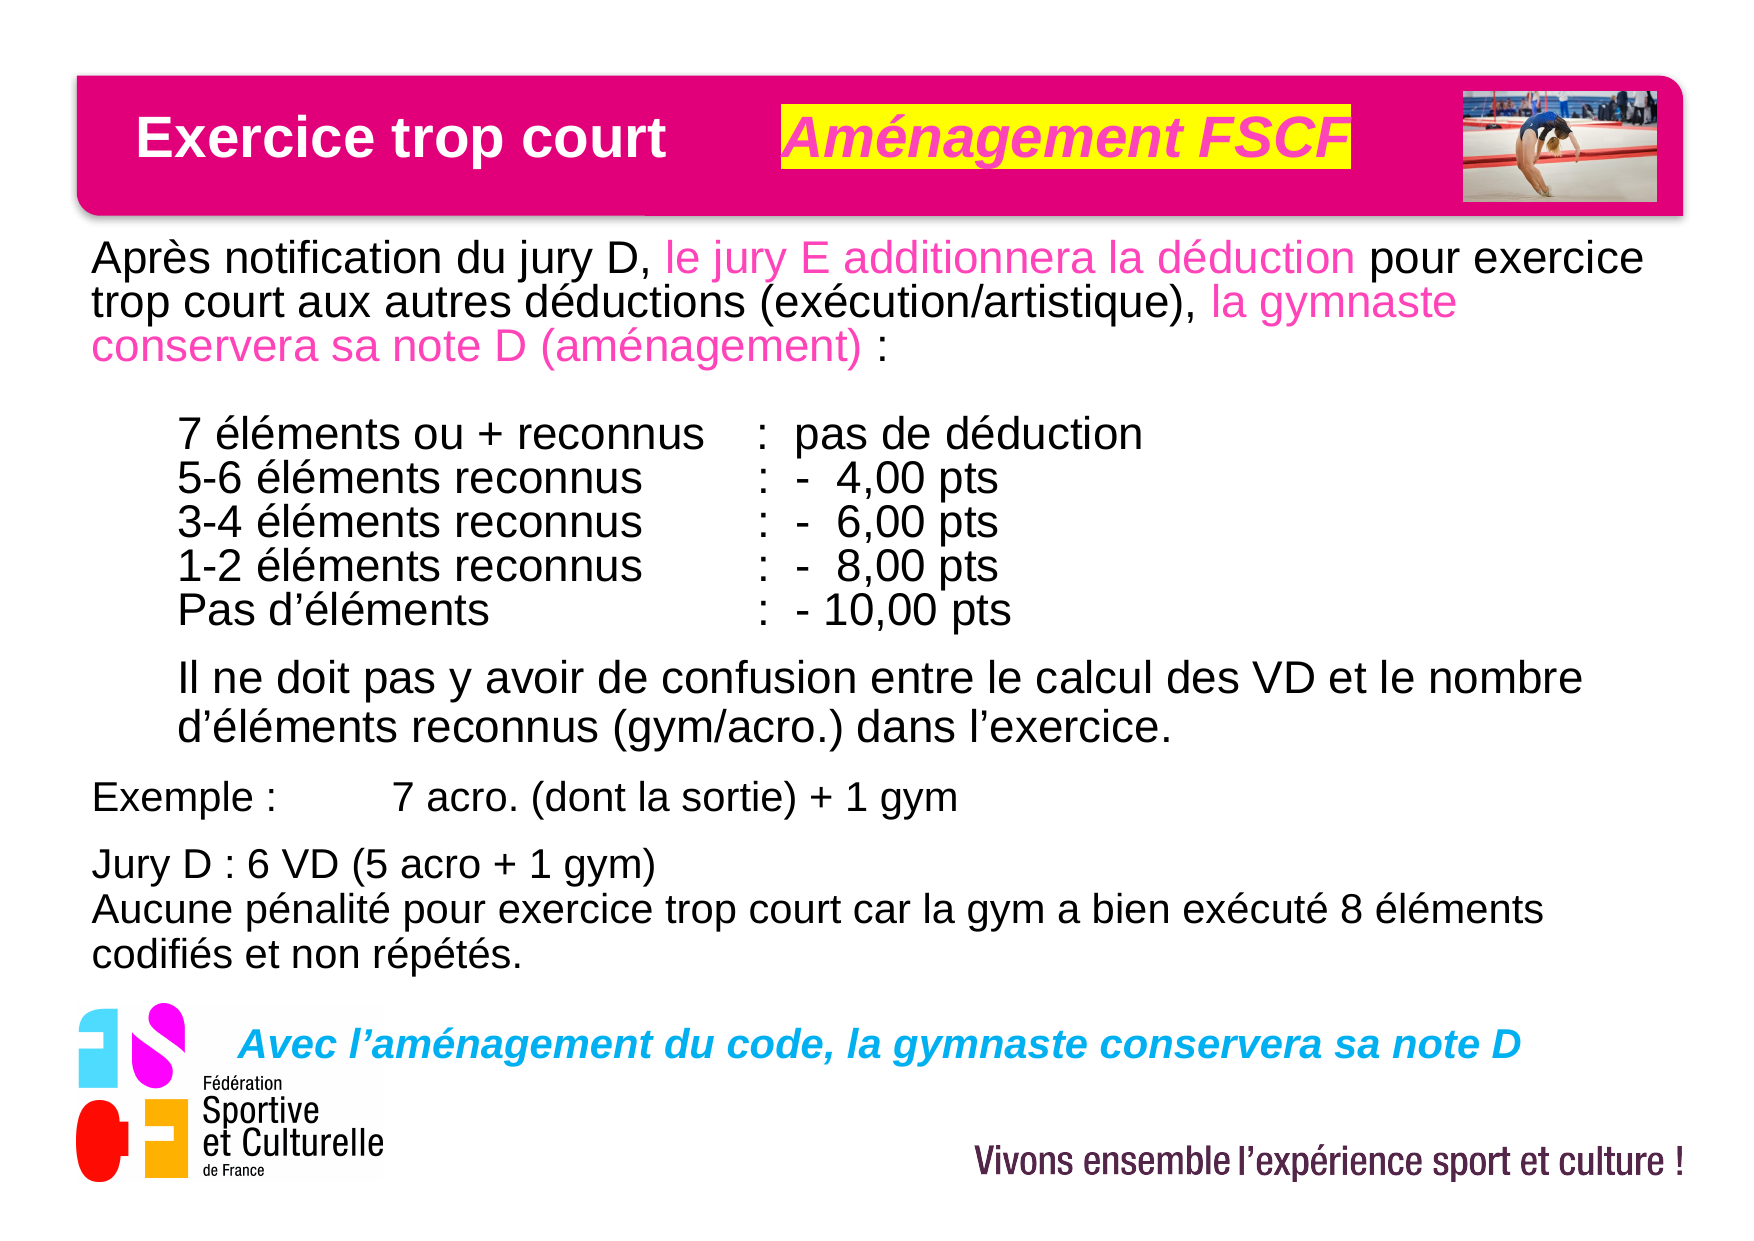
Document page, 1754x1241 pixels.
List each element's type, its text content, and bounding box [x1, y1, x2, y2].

picture [1463, 90, 1657, 202]
picture [974, 1144, 1682, 1182]
title Exercice trop court Aménagement FSCF [76, 75, 1684, 216]
picture [76, 1119, 383, 1182]
text_box Après notification du jury D, le jury E additionnera la déduction pour exercice trop court aux autres déductions (exécution/artistique), la gymnaste conservera sa note D (aménagement) : 7 éléments ou + reconnus : pas de déduction 5-6 éléments reconnus : - 4,00 pts 3-4 éléments reconnus : - 6,00 pts 1-2 éléments reconnus : - 8,00 pts Pas d’éléments : - 10,00 pts Il ne doit pas y avoir de confusion entre le calcul des VD et le nombre d’éléments reconnus (gym/acro.) dans l’exercice. Exemple : 7 acro. (dont la sortie) + 1 gym Jury D : 6 VD (5 acro + 1 gym) Aucune pénalité pour exercice trop court car la gym a bien exécuté 8 éléments codifiés et non répétés. Avec l’aménagement du code, la gymnaste conservera sa note D [76, 231, 1684, 1119]
